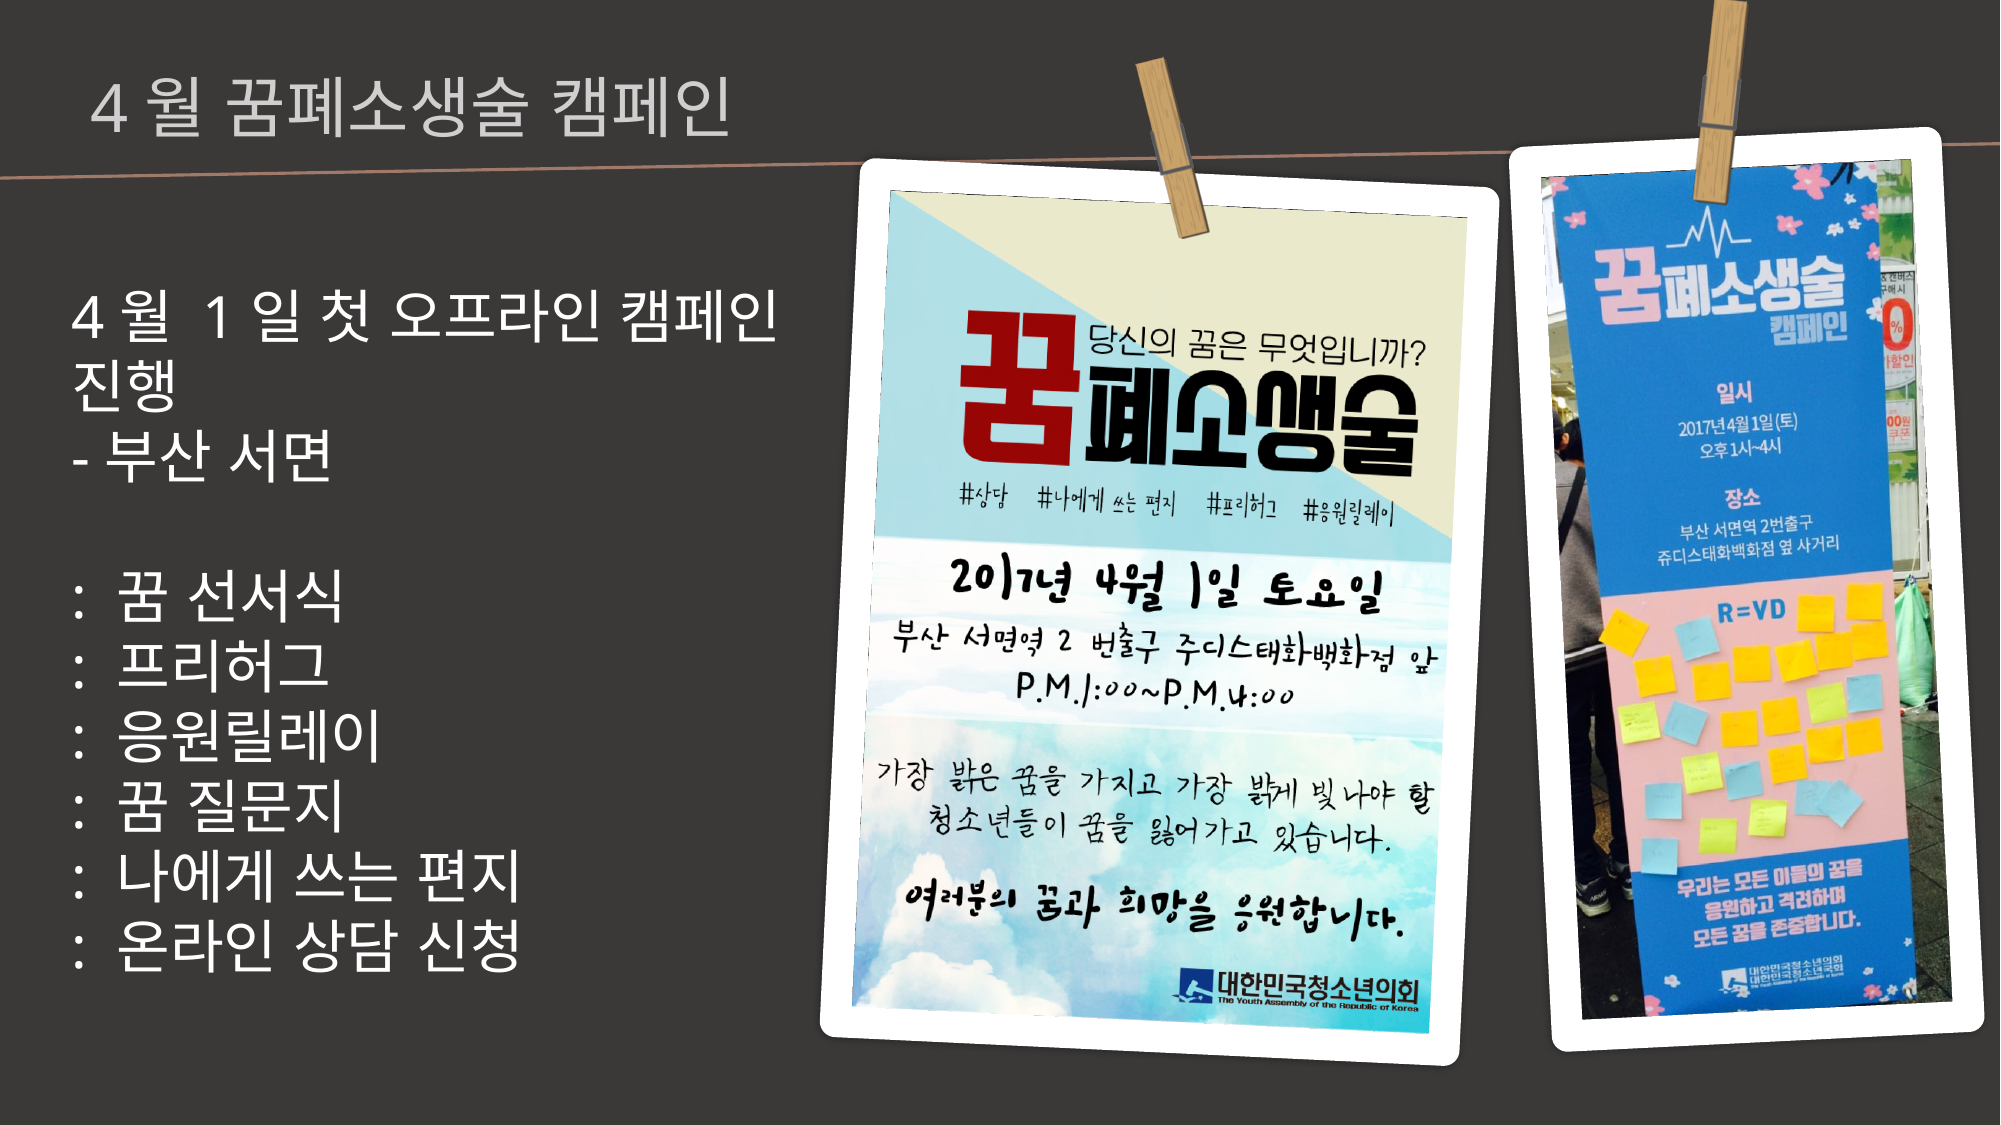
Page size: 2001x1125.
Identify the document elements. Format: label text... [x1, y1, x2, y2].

picture [852, 53, 1467, 1033]
text_box 4월 꿈폐소생술 캠페인 [75, 58, 779, 143]
text_box 4월 1일 첫 오프라인 캠페인 진행 -부산 서면 : 꿈 선서식 : 프리허그 : 응원릴레이 : 꿈 질문지 : 나에게 쓰는 편지 : 온라인 상담 신청 [57, 273, 816, 988]
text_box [1777, 143, 2000, 179]
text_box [1222, 143, 1664, 179]
picture [1542, 0, 1952, 1019]
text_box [0, 143, 1122, 179]
